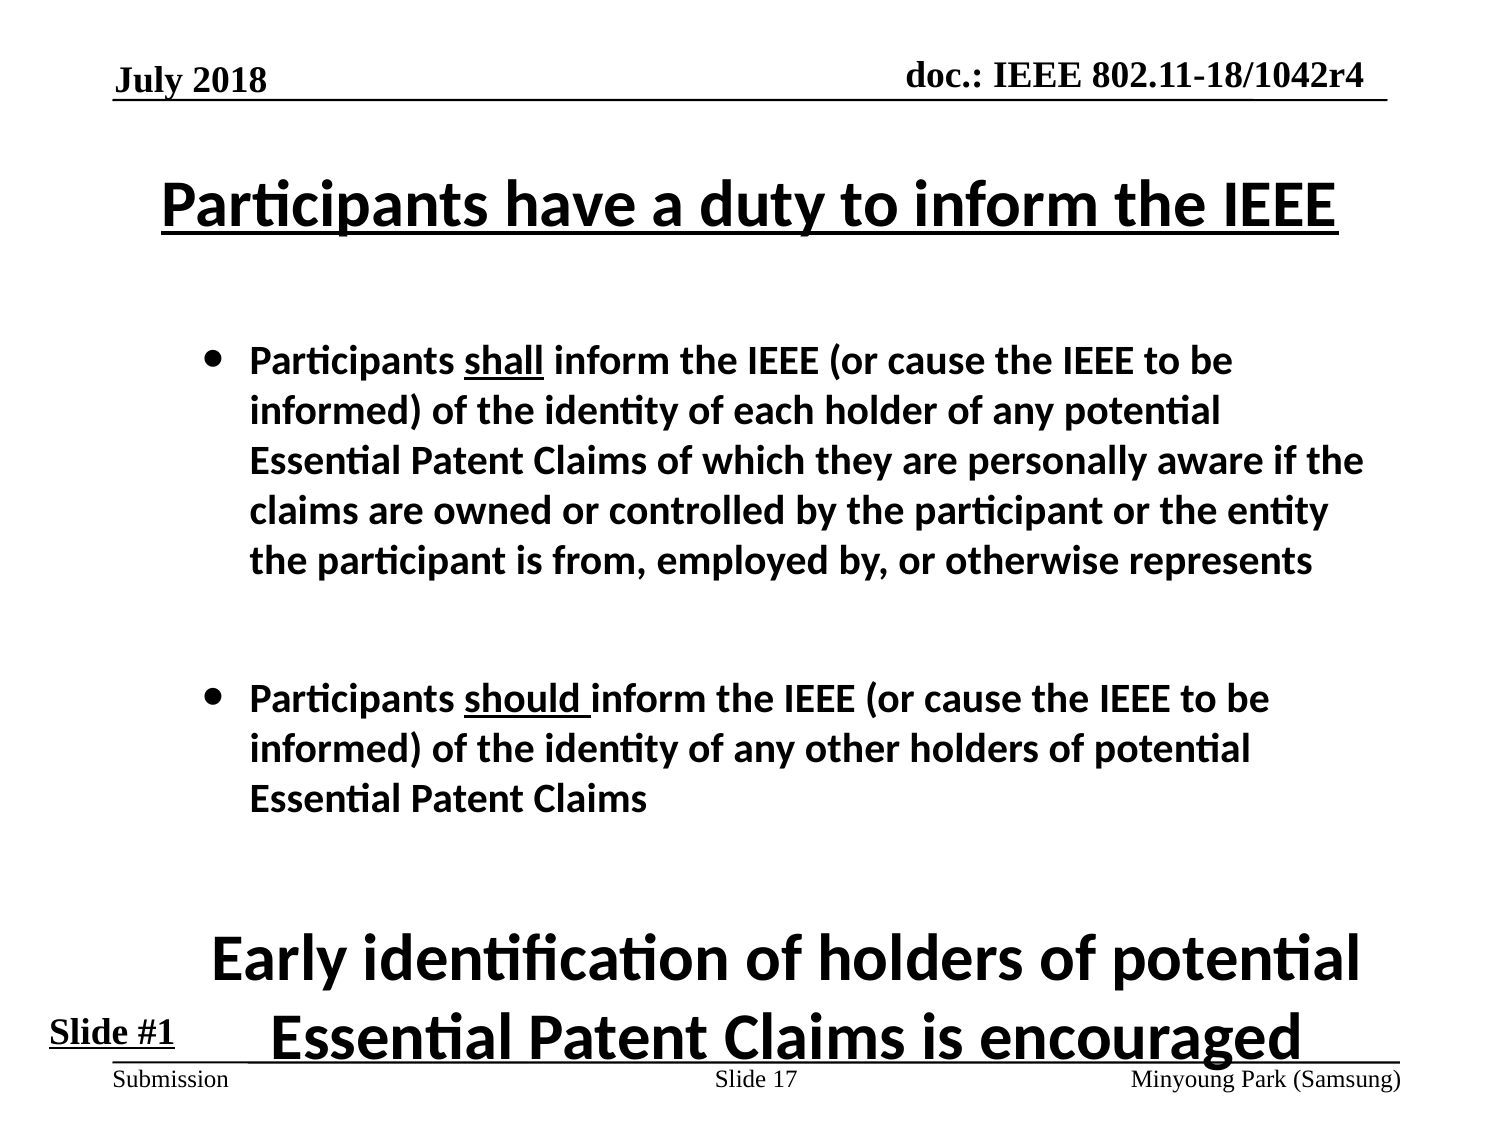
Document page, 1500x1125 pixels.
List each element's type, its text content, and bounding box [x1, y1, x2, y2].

text_box Slide #1 [34, 999, 191, 1060]
title Participants have a duty to inform the IEEE [112, 112, 1388, 288]
list Participants shall inform the IEEE (or cause the IEEE to be informed) of the identity of each holder of any potential Essential Patent Claims of which they are personally aware if the claims are owned or controlled by the participant or the entity the participant is from, employed by, or otherwise represents Participants should inform the IEEE (or cause the IEEE to be informed) of the identity of any other holders of potential Essential Patent Claims Early identification of holders of potential Essential Patent Claims is encouraged [112, 324, 1388, 1000]
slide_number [114, 54, 335, 101]
footer Minyoung Park (Samsung) [949, 1061, 1402, 1093]
slide_number Slide 17 [712, 1061, 800, 1093]
